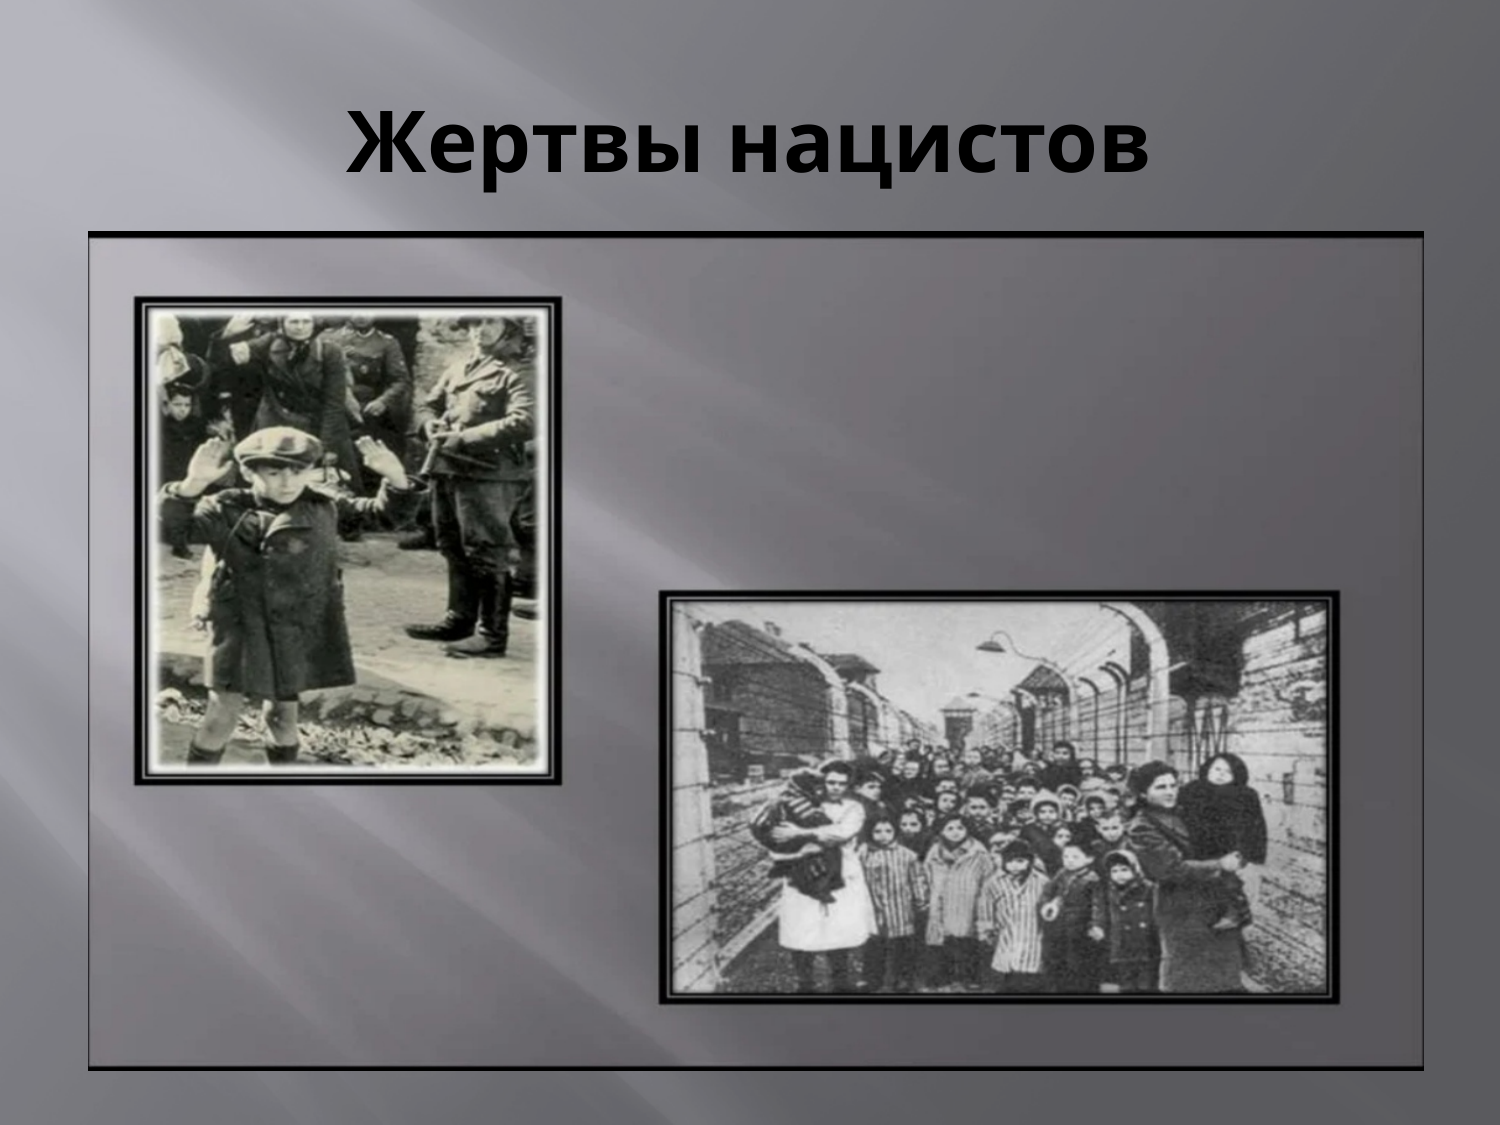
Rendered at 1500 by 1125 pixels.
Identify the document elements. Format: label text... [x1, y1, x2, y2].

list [88, 231, 1424, 1071]
title Жертвы нацистов [75, 45, 1425, 233]
